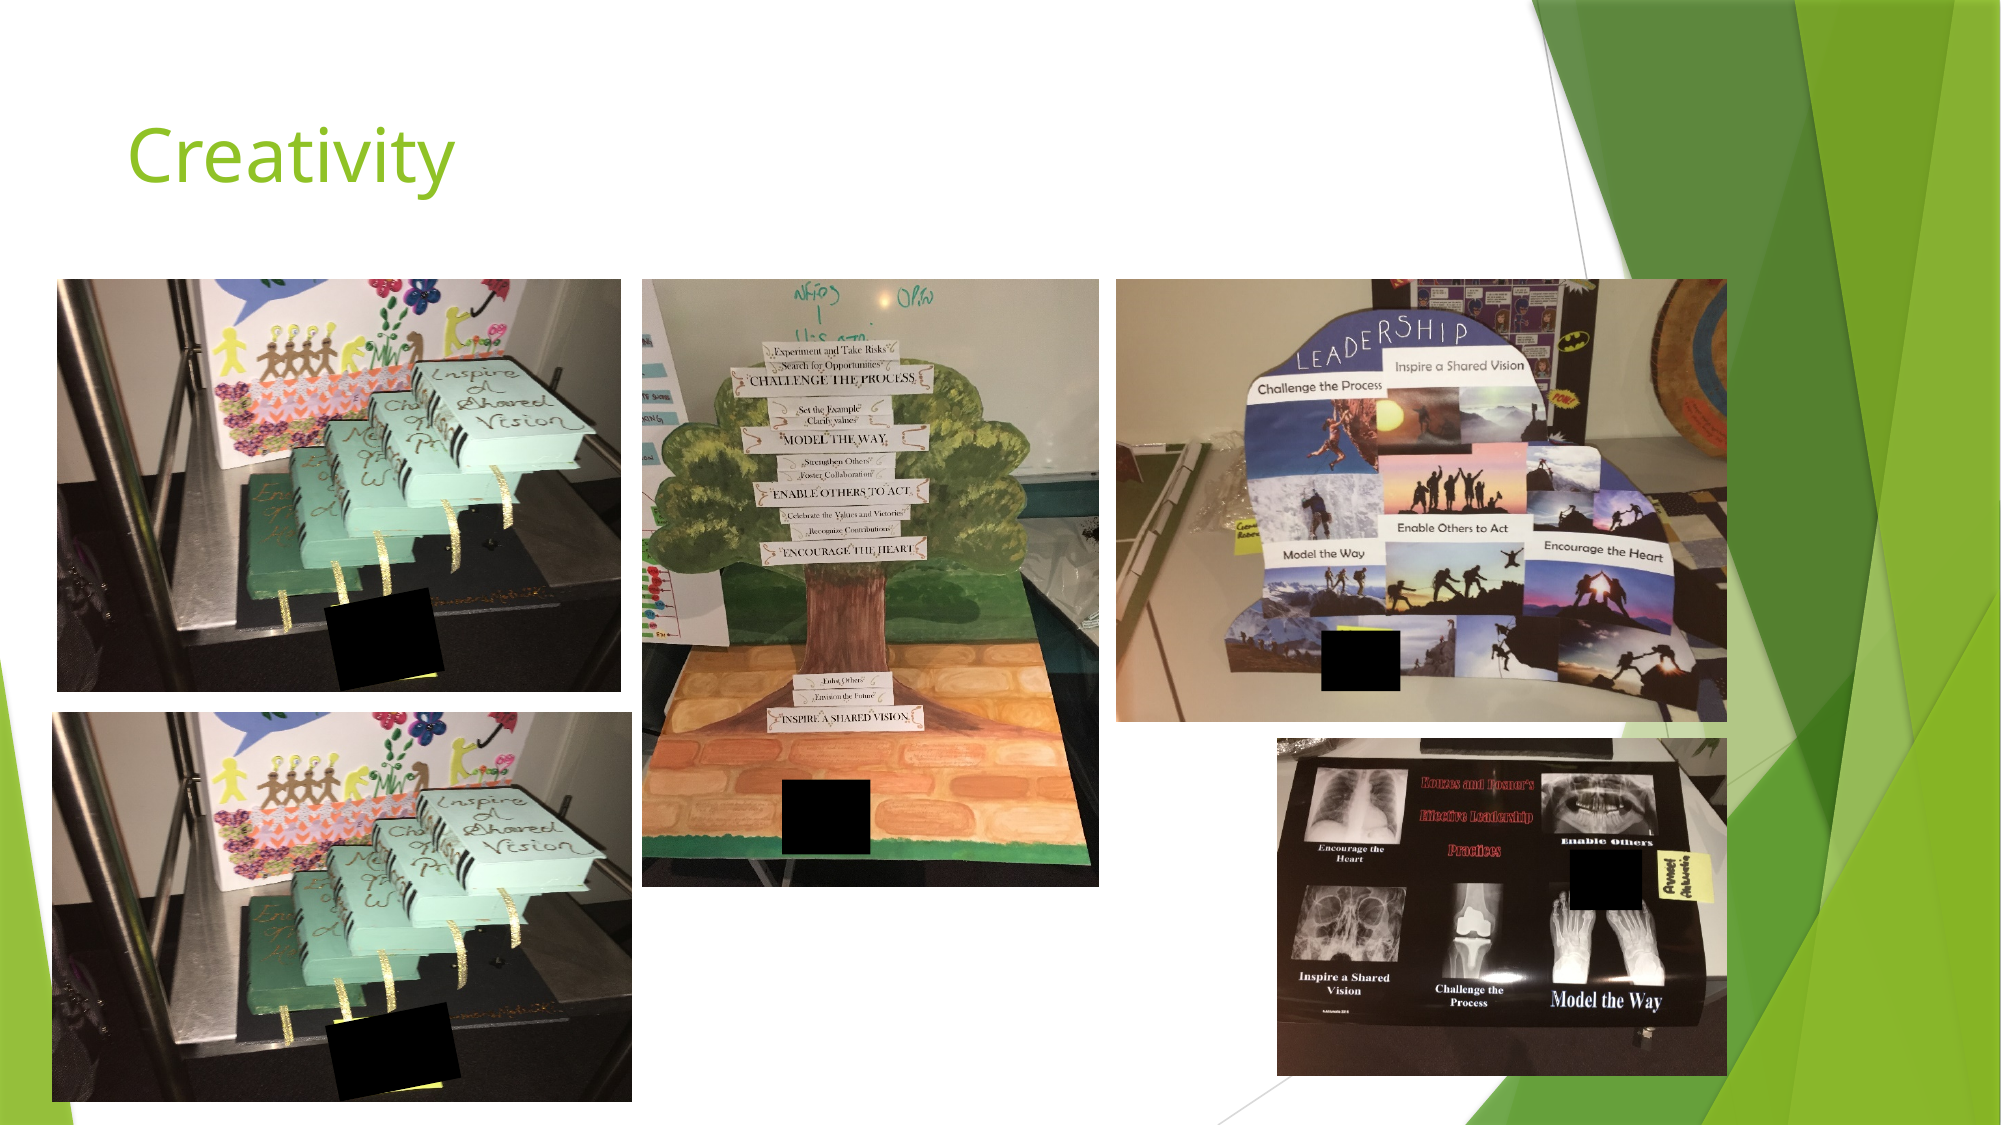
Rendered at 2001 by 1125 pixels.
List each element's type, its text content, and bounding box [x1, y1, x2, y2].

picture [51, 712, 632, 1103]
title Creativity [111, 99, 1522, 317]
picture [1276, 738, 1727, 1077]
picture [641, 278, 1099, 888]
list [1115, 278, 1727, 723]
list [56, 278, 621, 692]
